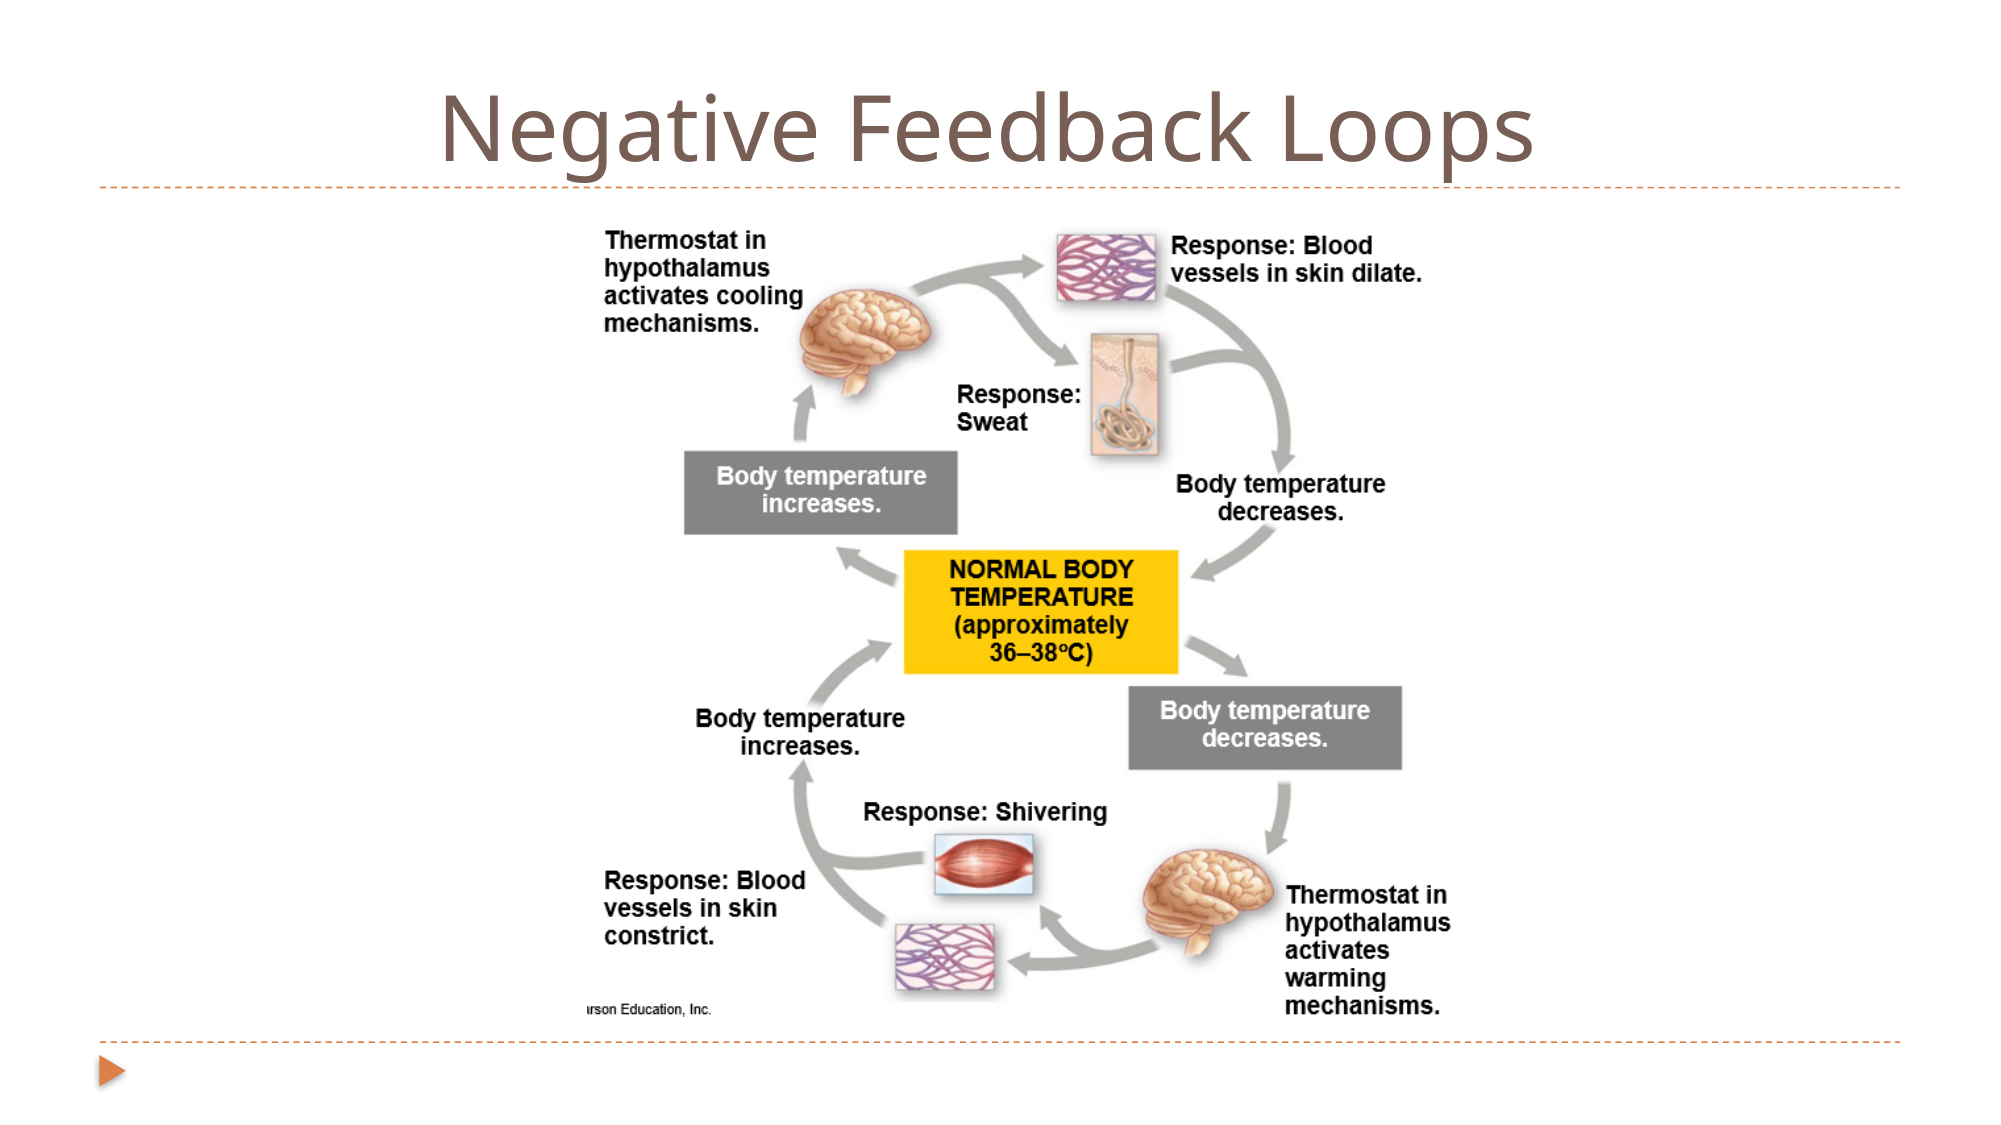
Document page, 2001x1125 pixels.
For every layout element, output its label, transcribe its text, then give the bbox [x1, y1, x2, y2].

title Negative Feedback Loops [87, 24, 1888, 188]
picture [587, 224, 1456, 1017]
